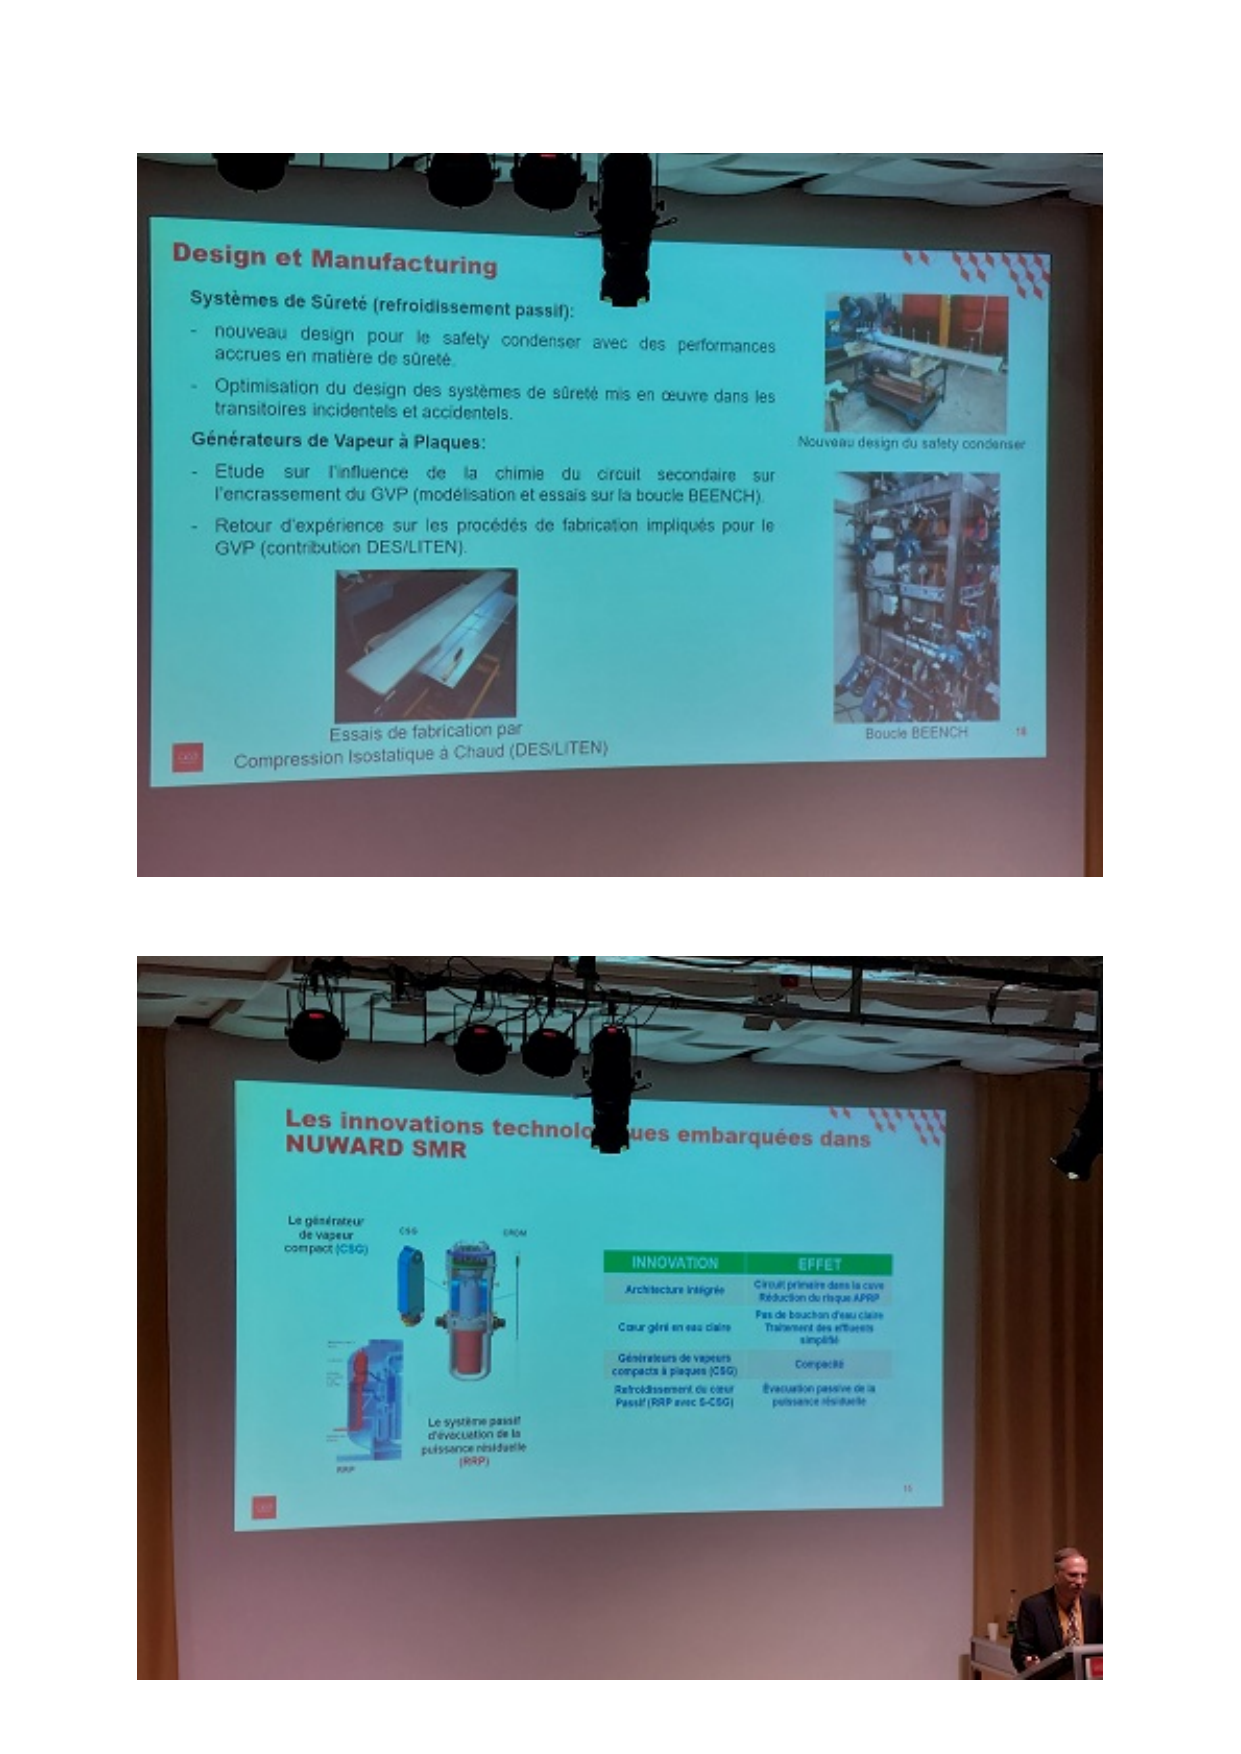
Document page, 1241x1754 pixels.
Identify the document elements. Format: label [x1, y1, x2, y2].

picture [137, 153, 1103, 877]
picture [137, 956, 1103, 1680]
